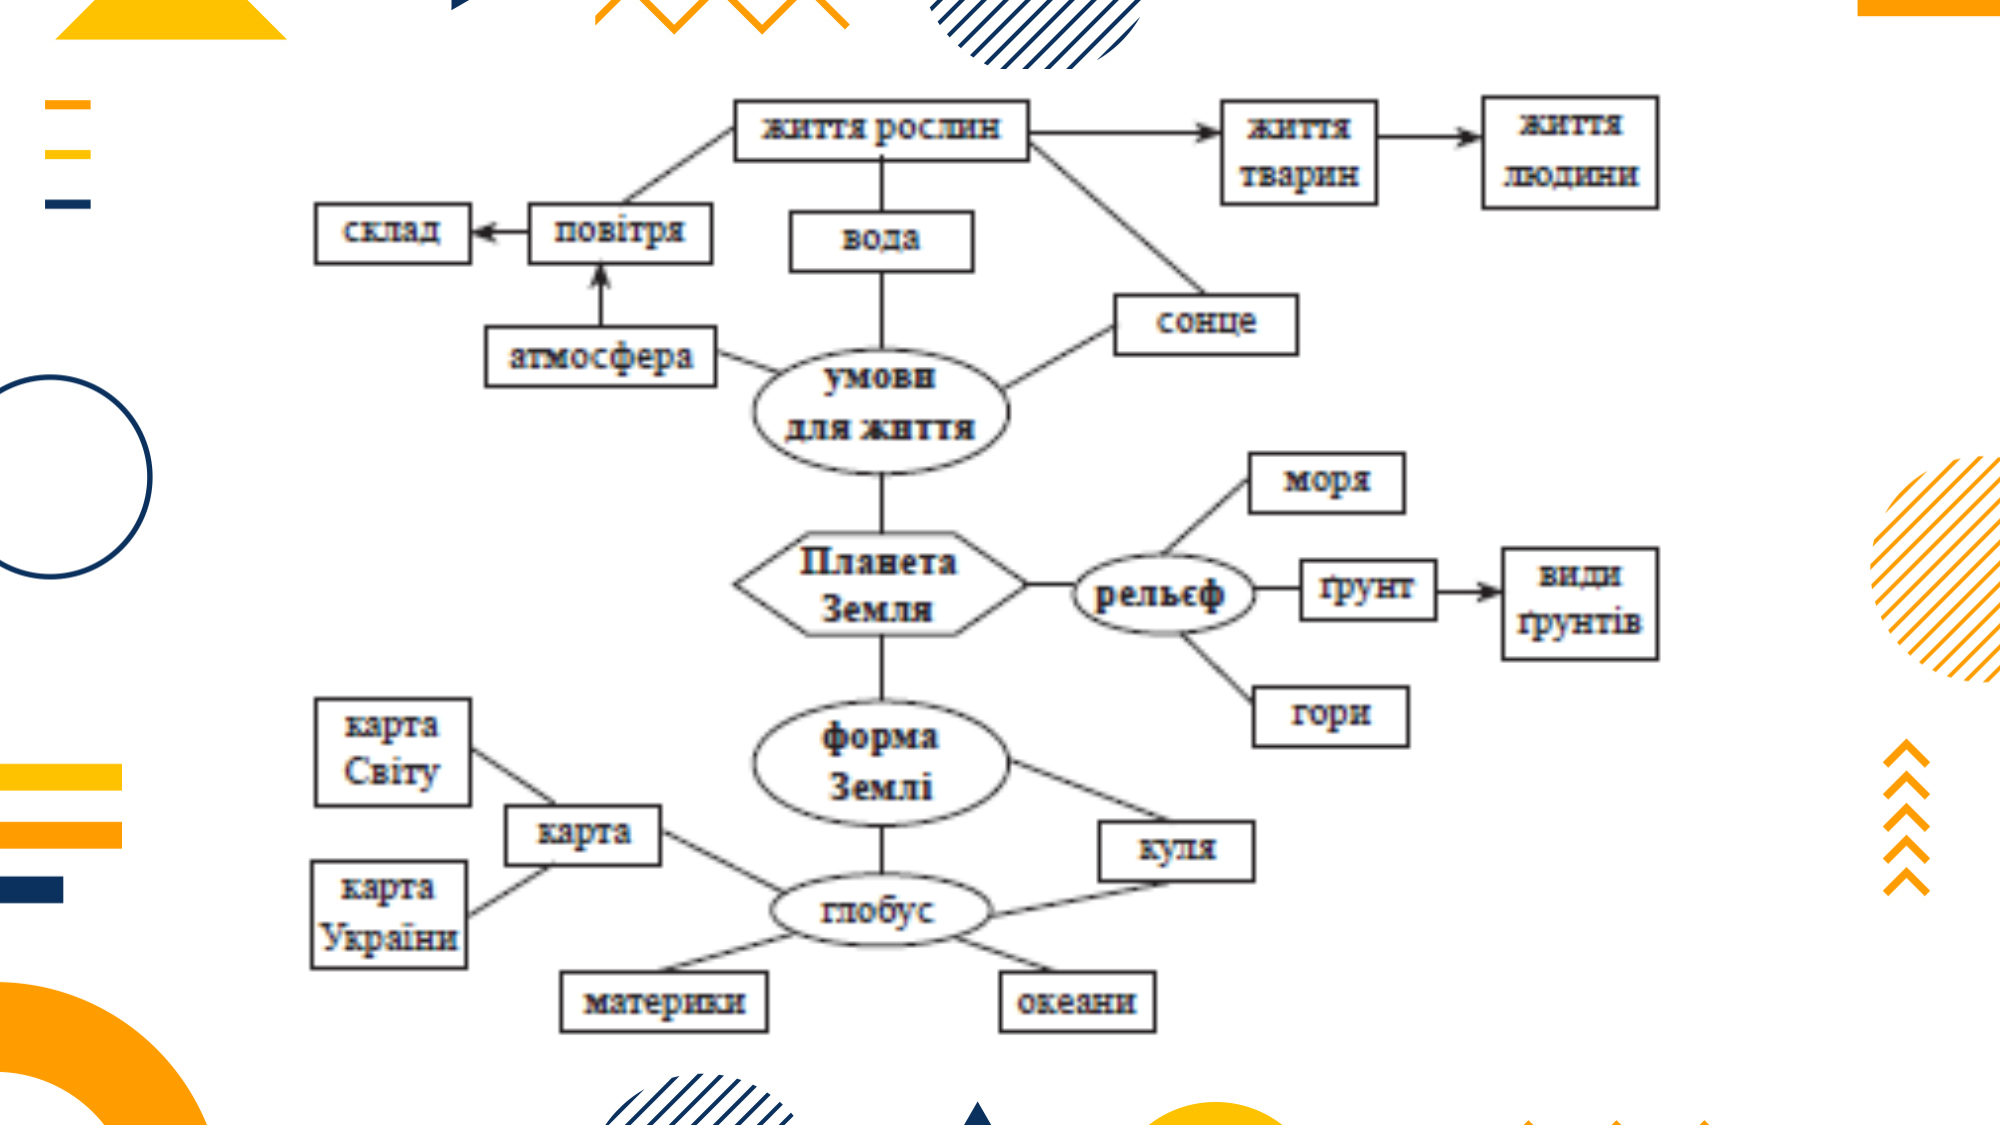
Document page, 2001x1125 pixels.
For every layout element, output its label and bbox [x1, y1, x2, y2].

picture [0, 0, 2000, 1125]
list [260, 69, 1736, 1040]
